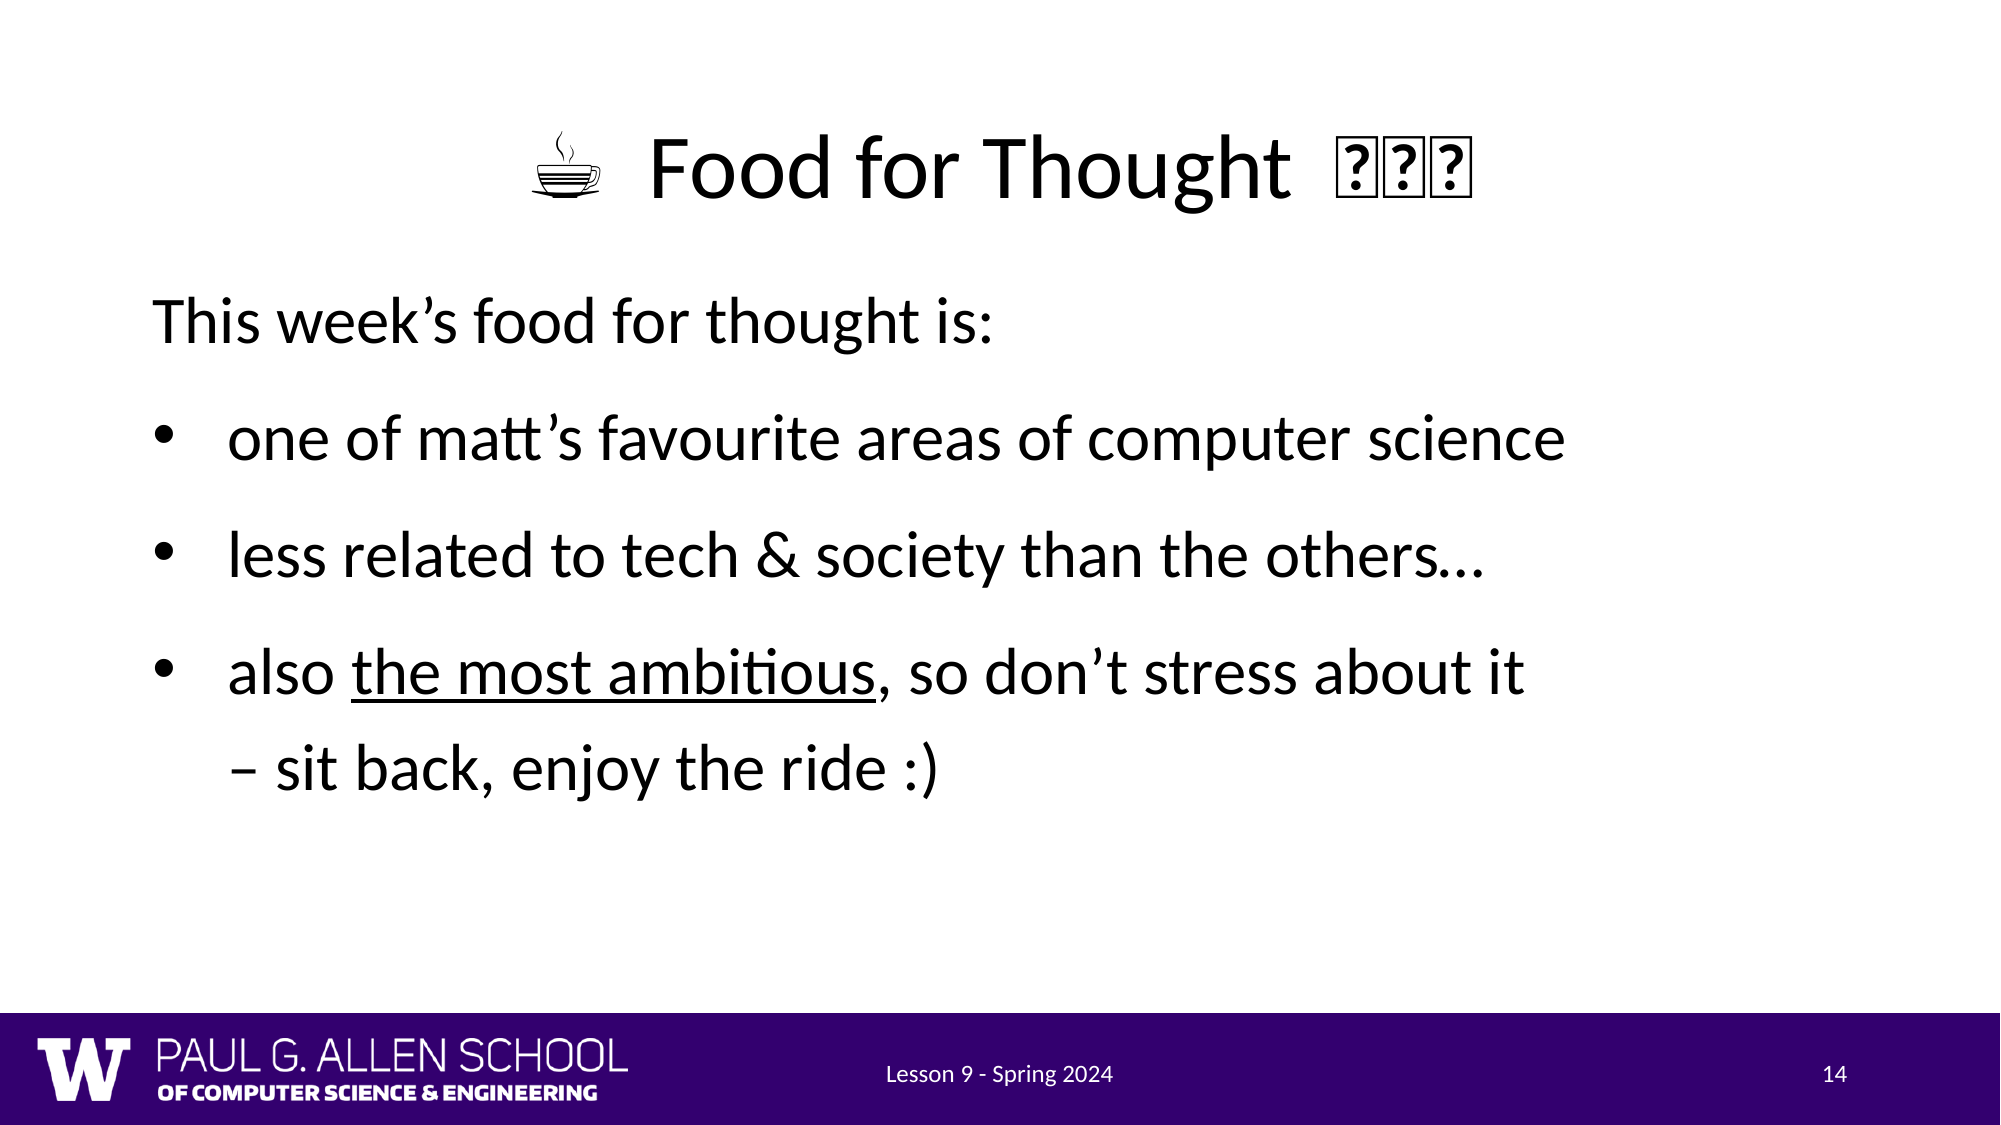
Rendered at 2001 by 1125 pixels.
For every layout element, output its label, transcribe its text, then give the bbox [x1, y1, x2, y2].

list This week’s food for thought is: one of matt’s favourite areas of computer science less related to tech & society than the others… also the most ambitious, so don’t stress about it – sit back, enjoy the ride :) [137, 253, 1847, 956]
footer Lesson 9 - Spring 2024 [662, 1042, 1338, 1103]
title 🍓🌮☕ Food for Thought 🥑🍱🧋 [137, 59, 1863, 278]
picture [0, 1013, 2000, 1125]
slide_number 14 [1412, 1042, 1863, 1103]
